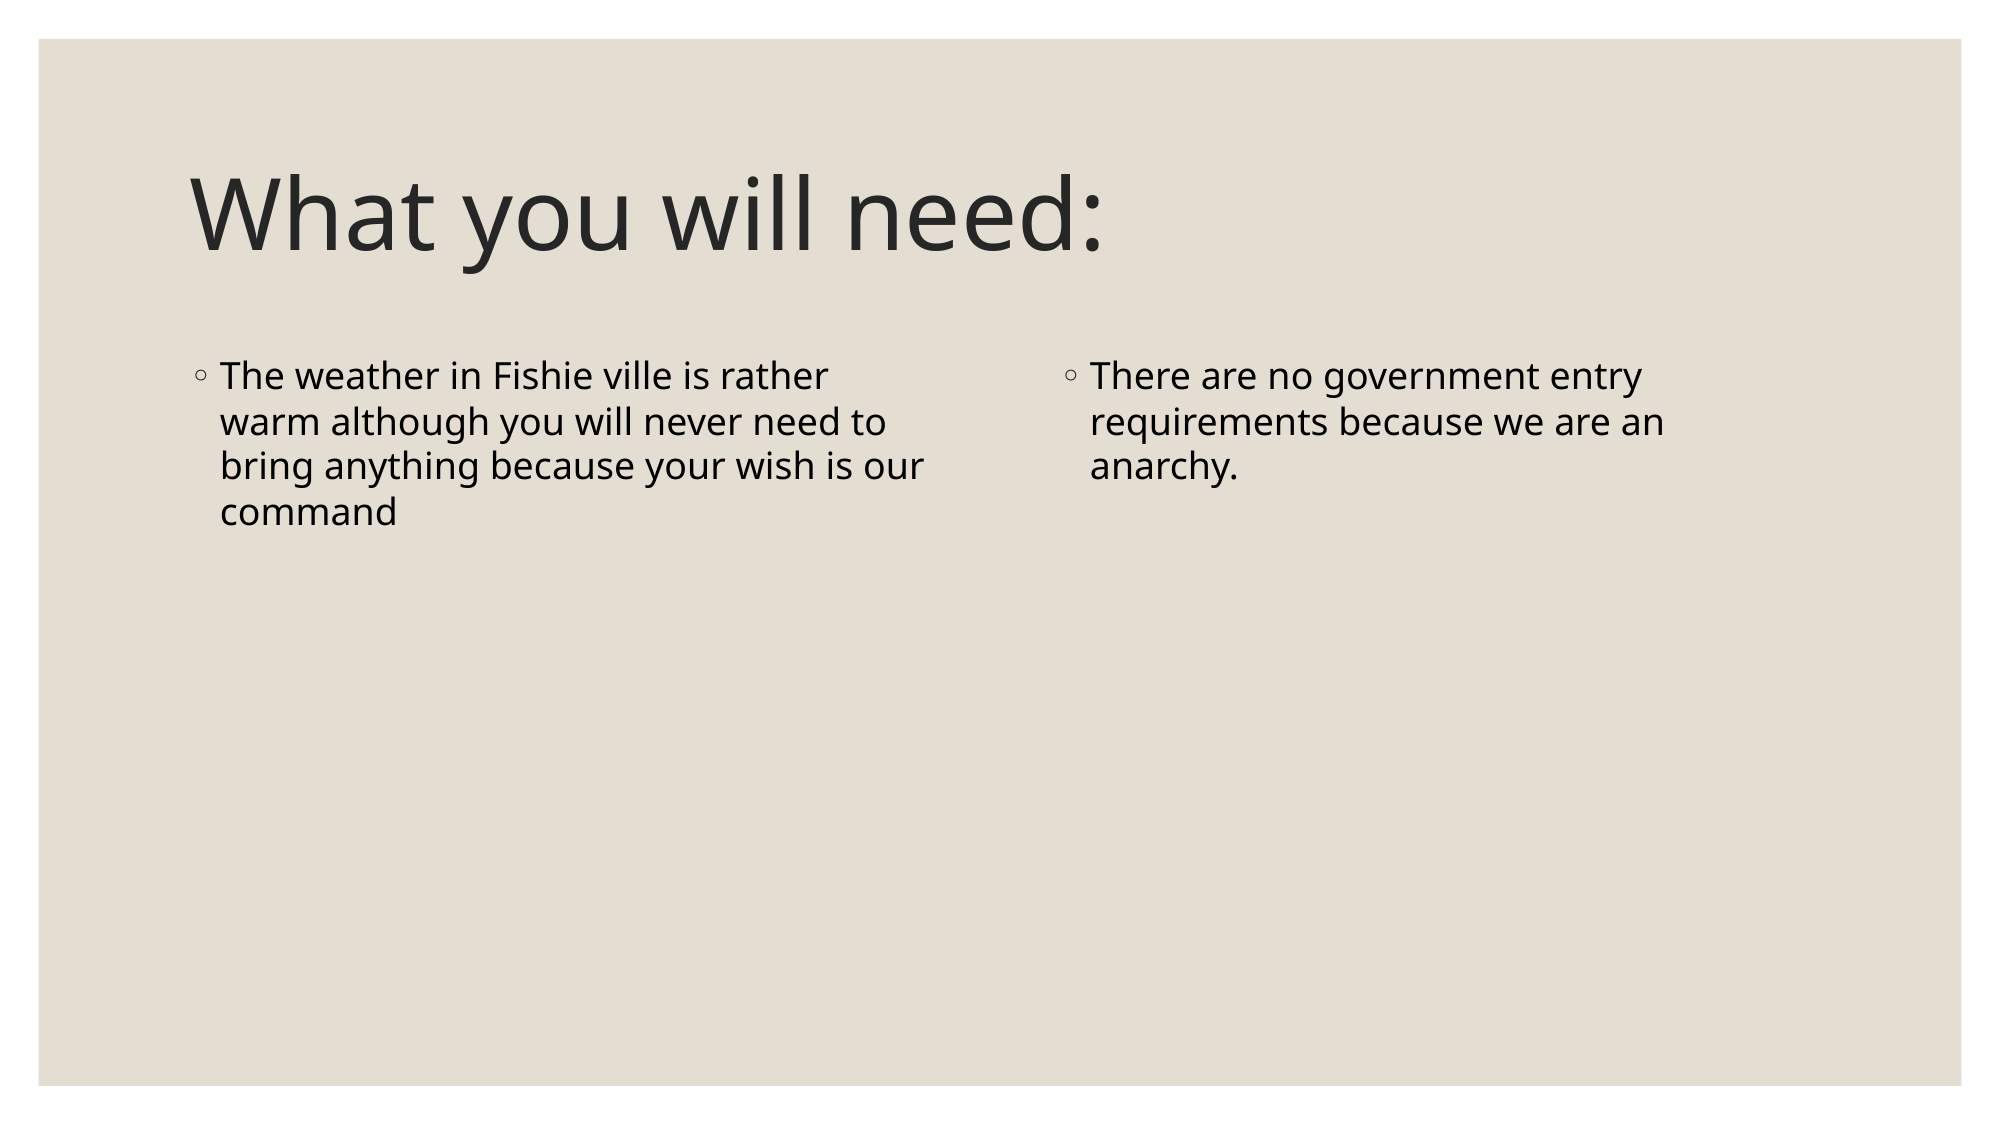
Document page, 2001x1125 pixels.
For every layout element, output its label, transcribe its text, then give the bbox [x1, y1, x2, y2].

list There are no government entry requirements because we are an anarchy. [1044, 345, 1825, 960]
list The weather in Fishie ville is rather warm although you will never need to bring anything because your wish is our command [174, 345, 955, 960]
title What you will need: [174, 105, 1825, 331]
